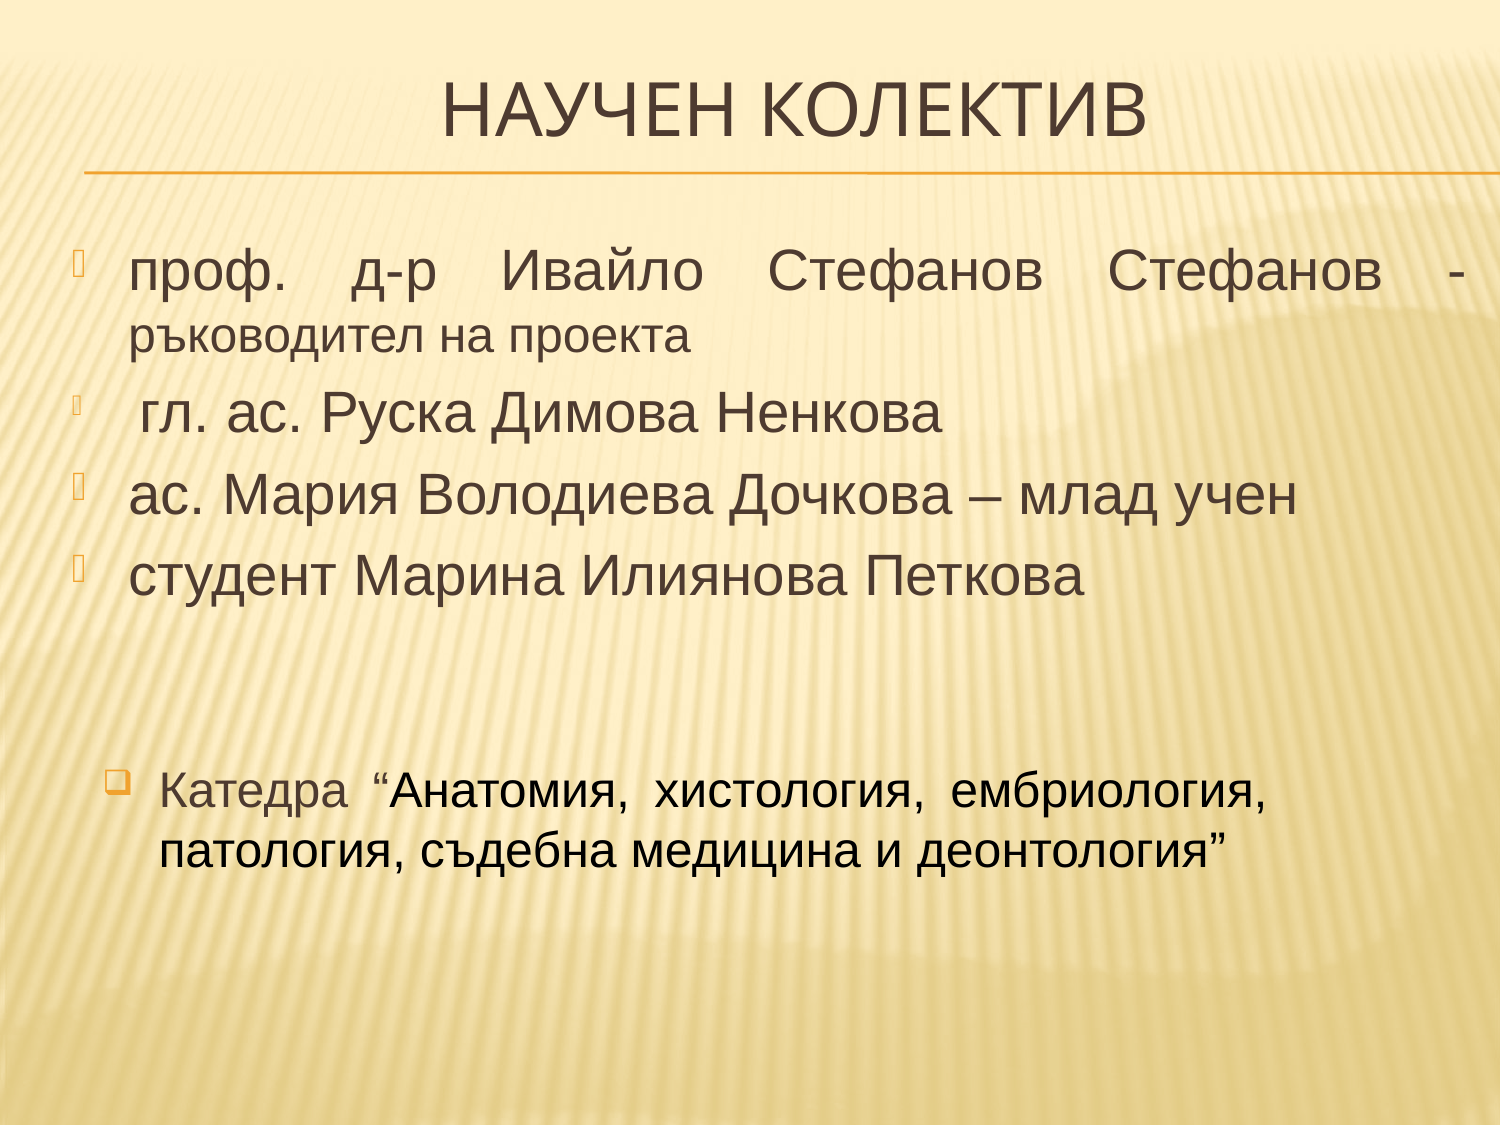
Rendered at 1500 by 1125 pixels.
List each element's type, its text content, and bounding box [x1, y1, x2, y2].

list проф. д-р Ивайло Стефанов Стефанов - ръководител на проекта гл. ас. Руска Димова Ненкова ас. Мария Володиева Дочкова – млад учен студент Марина Илиянова Петкова [57, 224, 1482, 968]
text_box Катедра “Анатомия, хистология, ембриология, патология, съдебна медицина и деонтология” [87, 749, 1284, 885]
title Научен колектив [425, 37, 1500, 175]
